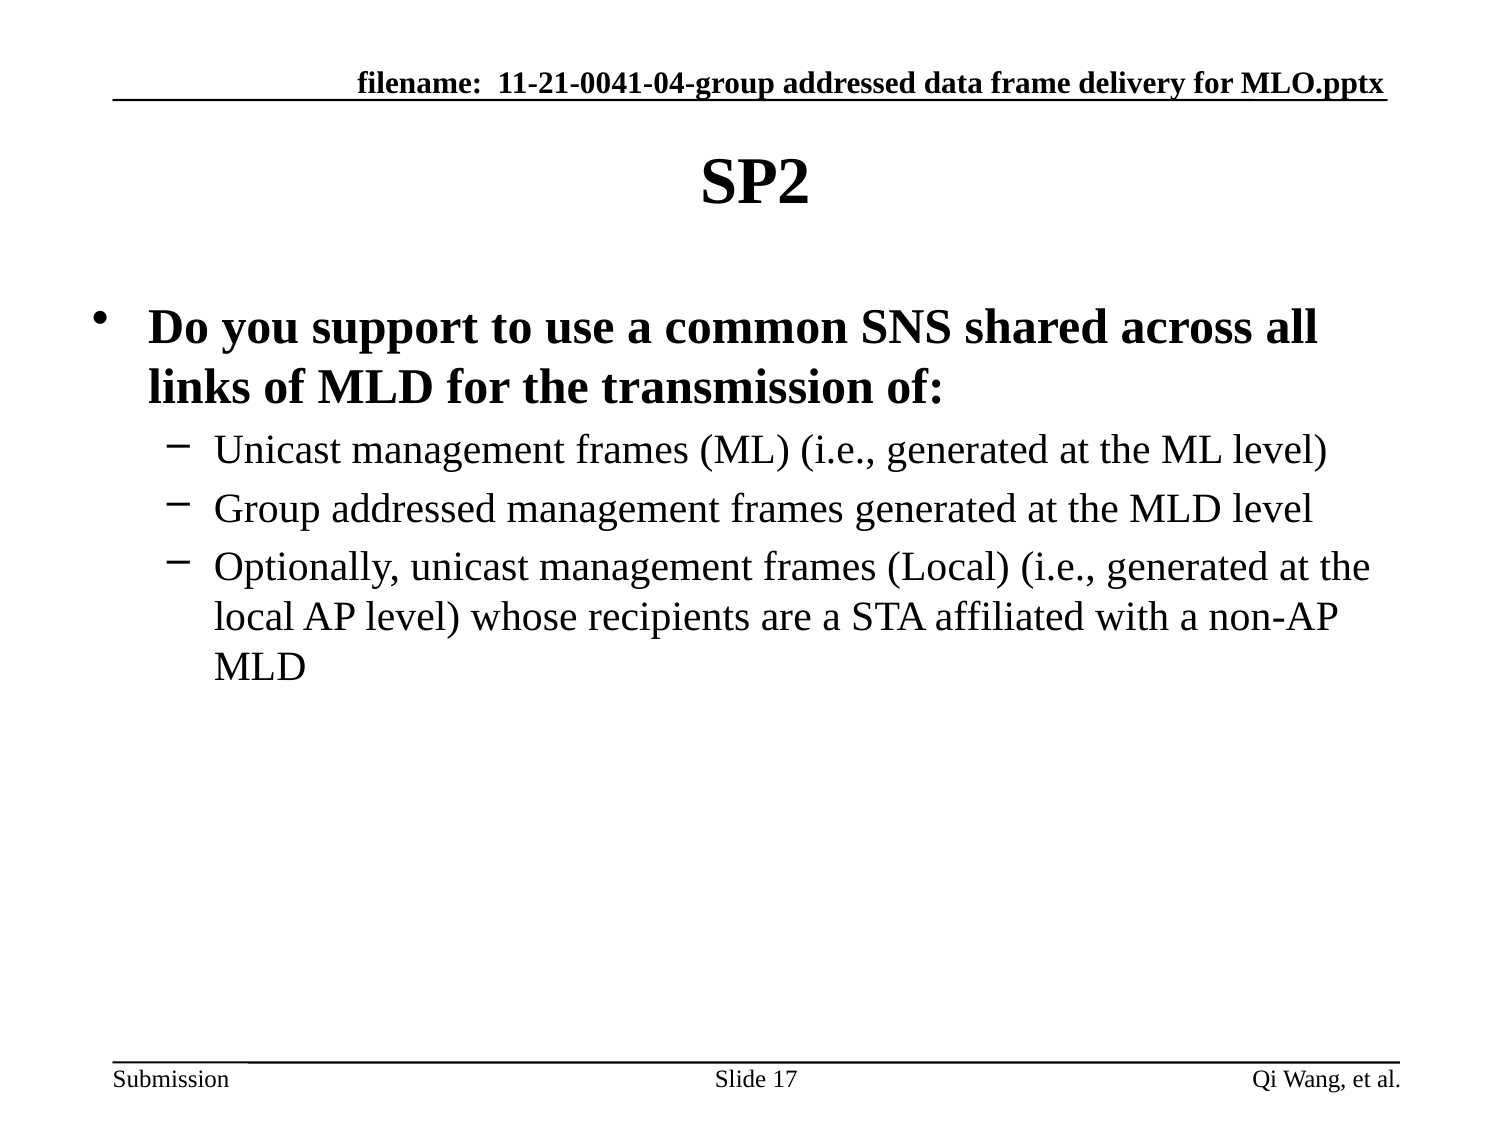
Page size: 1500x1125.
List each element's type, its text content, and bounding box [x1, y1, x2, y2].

list Do you support to use a common SNS shared across all links of MLD for the transmission of: Unicast management frames (ML) (i.e., generated at the ML level) Group addressed management frames generated at the MLD level Optionally, unicast management frames (Local) (i.e., generated at the local AP level) whose recipients are a STA affiliated with a non-AP MLD [76, 286, 1436, 1031]
title SP2 [76, 129, 1436, 225]
footer Qi Wang, et al. [1243, 1062, 1402, 1093]
slide_number Slide 17 [712, 1062, 800, 1093]
